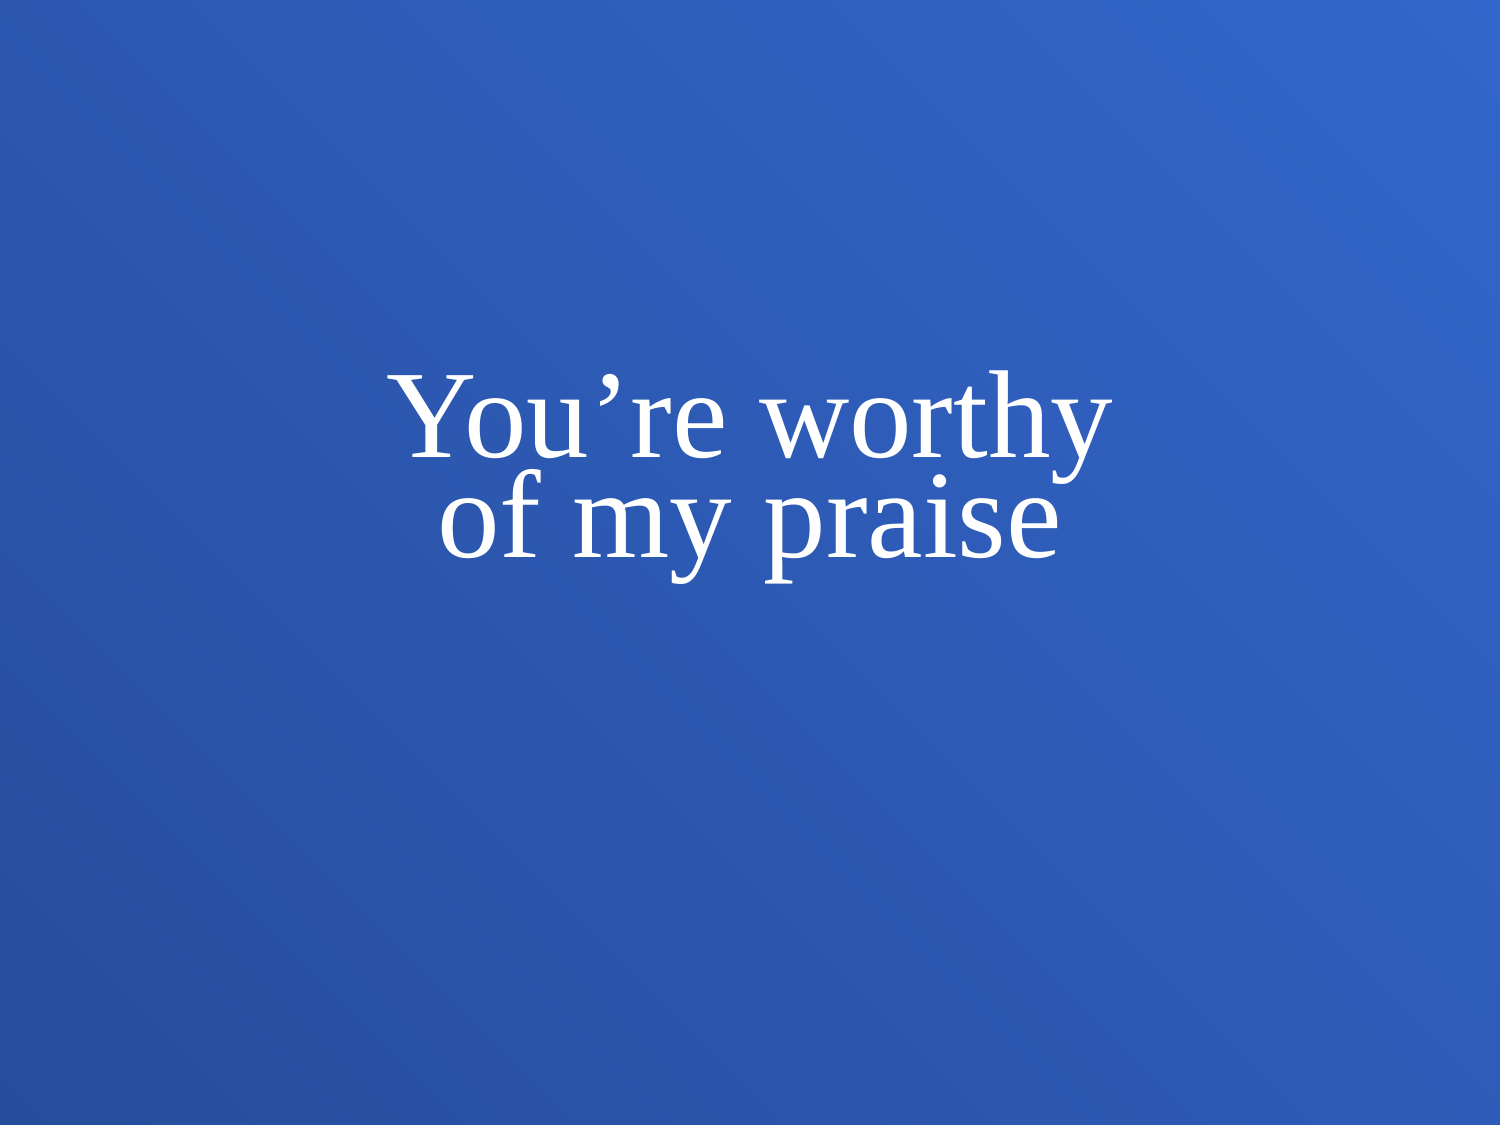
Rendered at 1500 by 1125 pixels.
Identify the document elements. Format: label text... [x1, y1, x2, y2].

text_box You’re worthy [0, 324, 1500, 424]
text_box of my praise [0, 424, 1500, 590]
